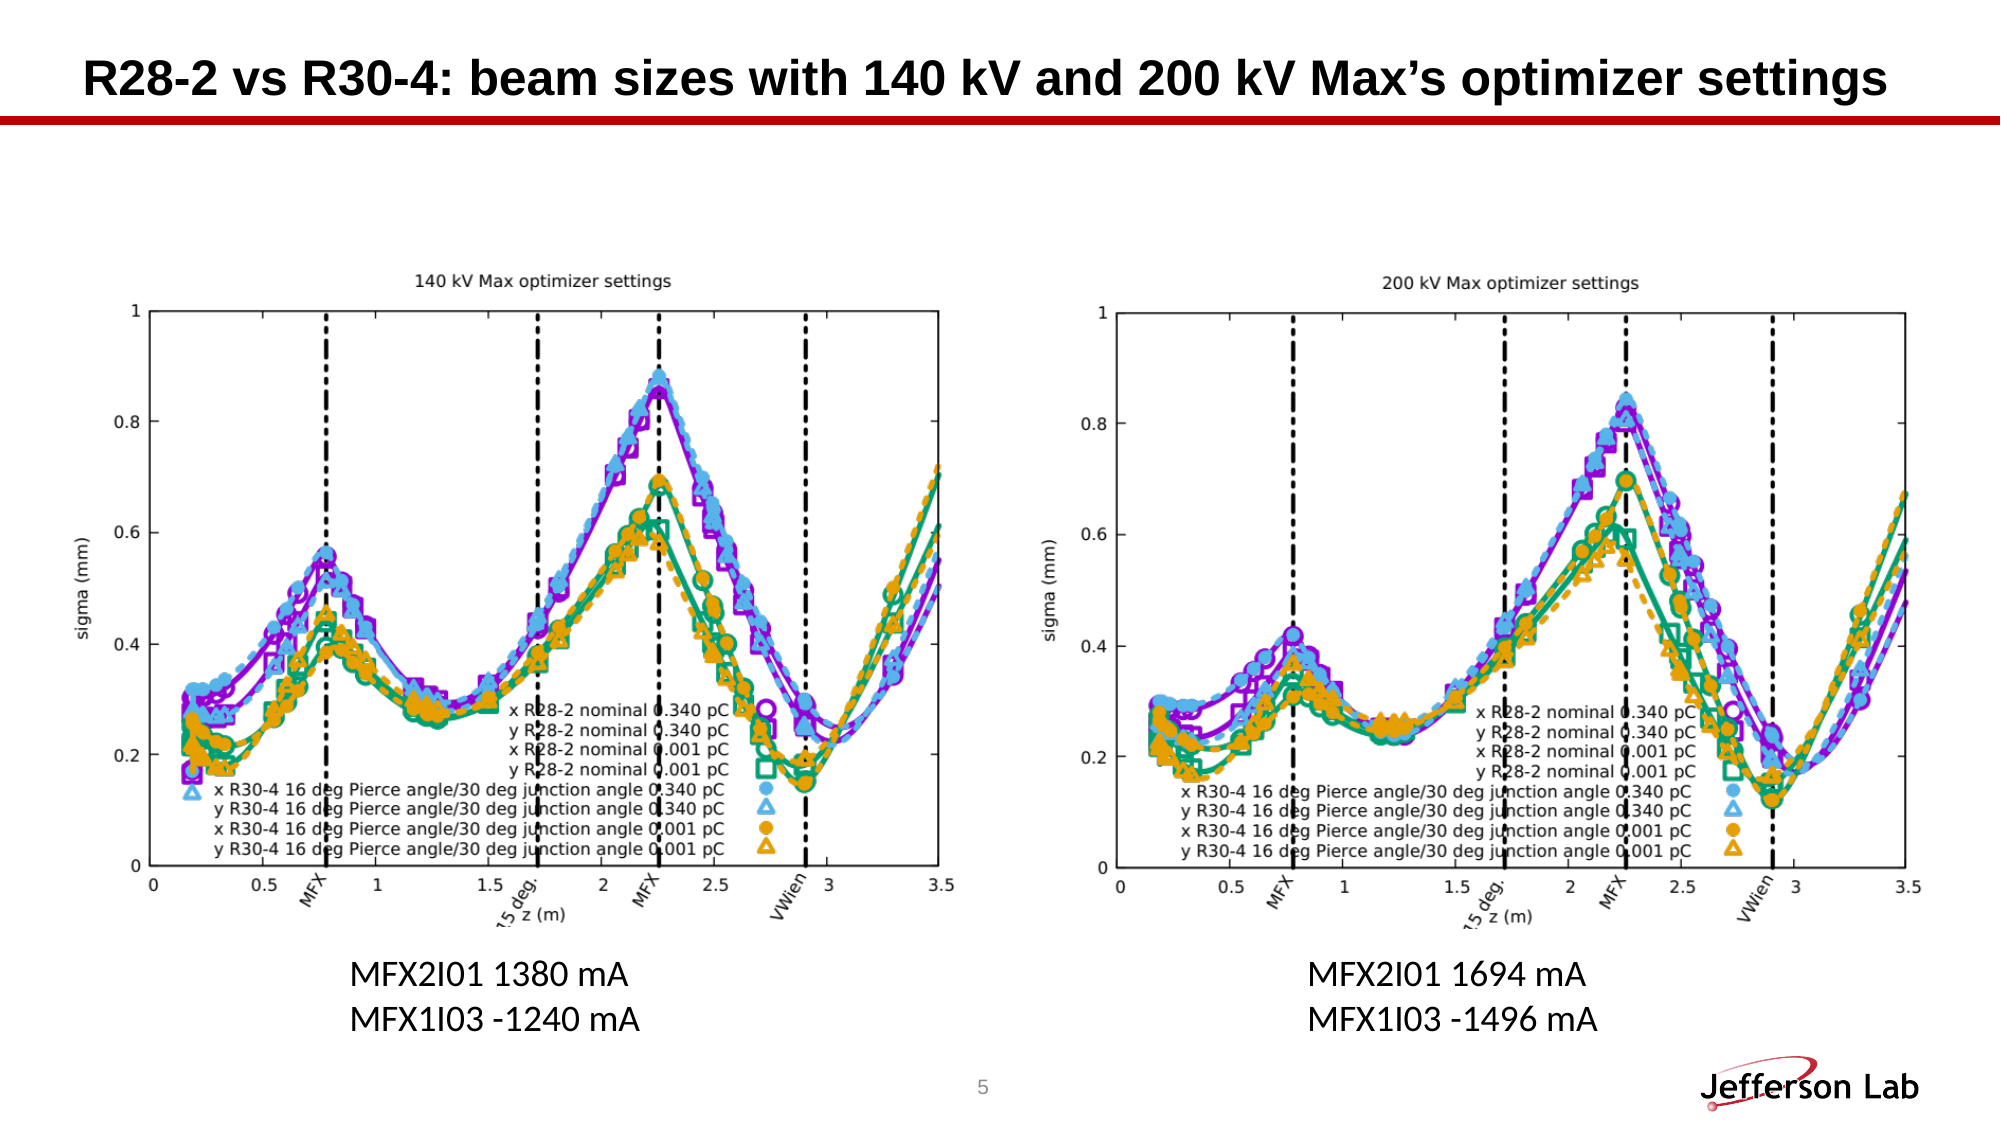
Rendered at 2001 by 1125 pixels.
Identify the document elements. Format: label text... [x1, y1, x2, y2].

picture [66, 251, 967, 927]
slide_number 5 [924, 1060, 1042, 1111]
picture [1698, 1047, 1933, 1124]
text_box MFX2I01 1694 mA MFX1I03 -1496 mA [1292, 941, 1695, 1047]
title R28-2 vs R30-4: beam sizes with 140 kV and 200 kV Max’s optimizer settings [67, 39, 1919, 120]
text_box MFX2I01 1380 mA MFX1I03 -1240 mA [334, 941, 722, 1047]
picture [1033, 253, 1934, 929]
